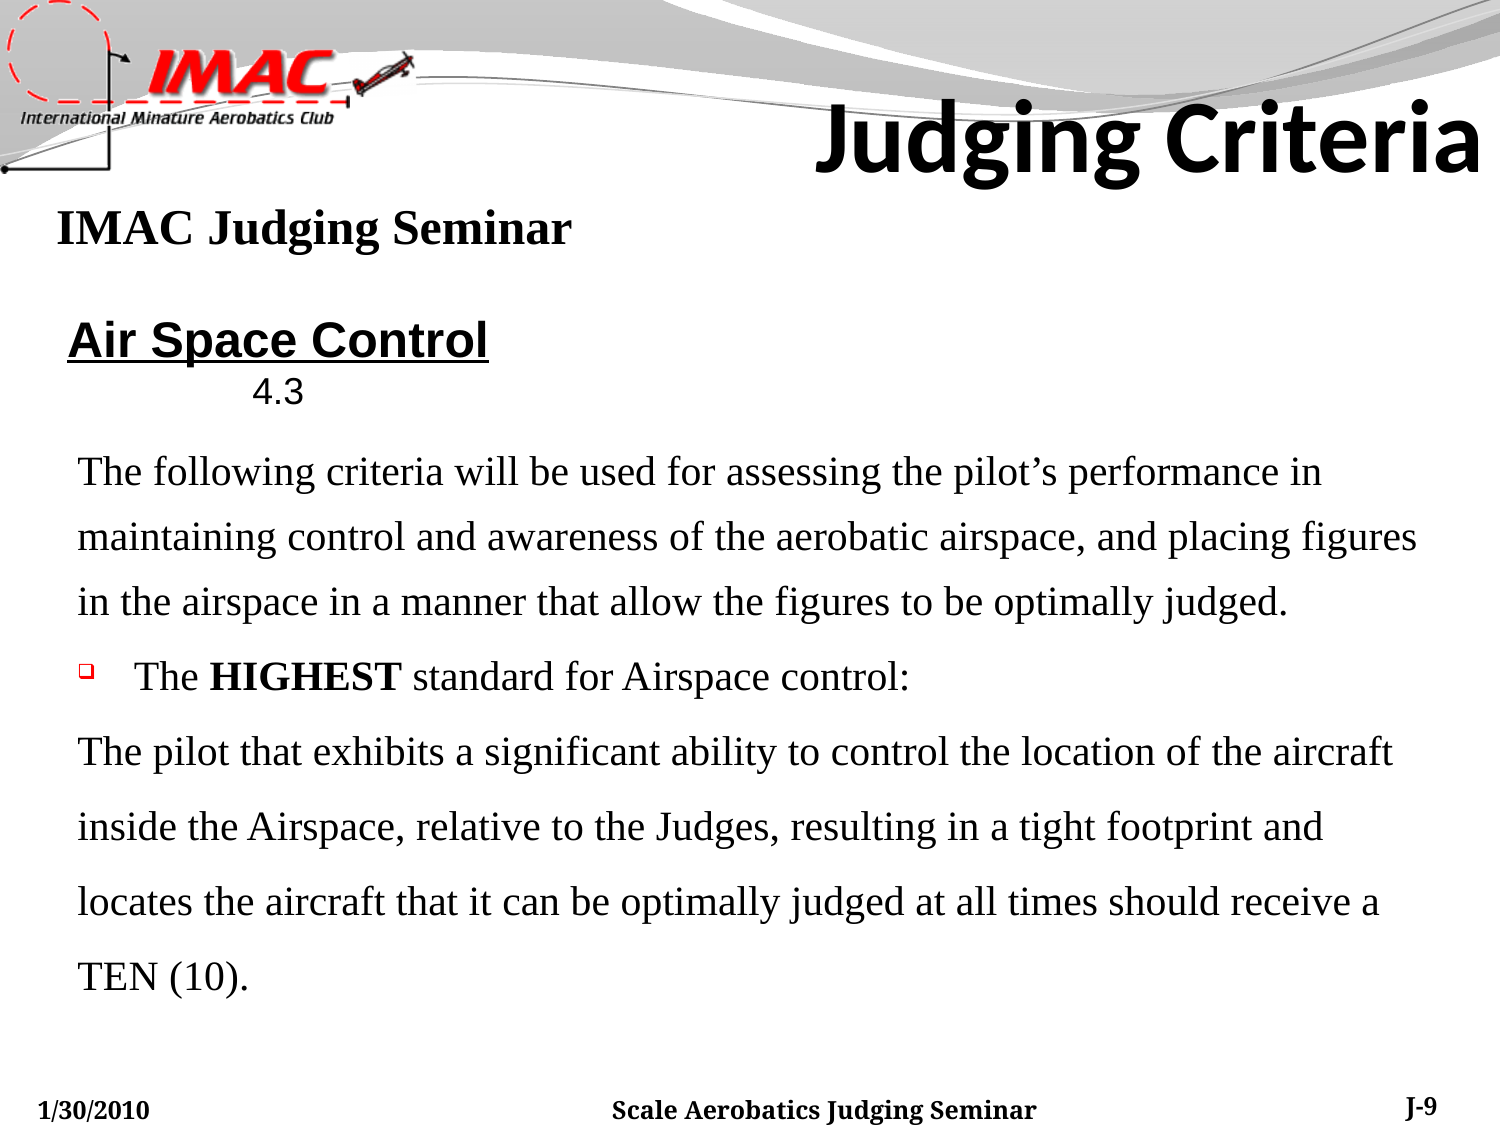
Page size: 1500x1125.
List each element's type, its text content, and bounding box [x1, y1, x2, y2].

slide_number J-9 [1312, 1065, 1438, 1125]
footer Scale Aerobatics Judging Seminar [549, 1065, 1100, 1125]
text_box Air Space Control 4.3 [52, 299, 505, 420]
text_box The following criteria will be used for assessing the pilot’s performance in maintaining control and awareness of the aerobatic airspace, and placing figures in the airspace in a manner that allow the figures to be optimally judged. The HIGHEST standard for Airspace control: The pilot that exhibits a significant ability to control the location of the aircraft inside the Airspace, relative to the Judges, resulting in a tight footprint and locates the aircraft that it can be optimally judged at all times should receive a TEN (10). [62, 421, 1450, 1007]
text_box 1/30/2010 [0, 1065, 188, 1125]
picture [0, 0, 362, 174]
text_box Judging Criteria [362, 0, 1500, 263]
